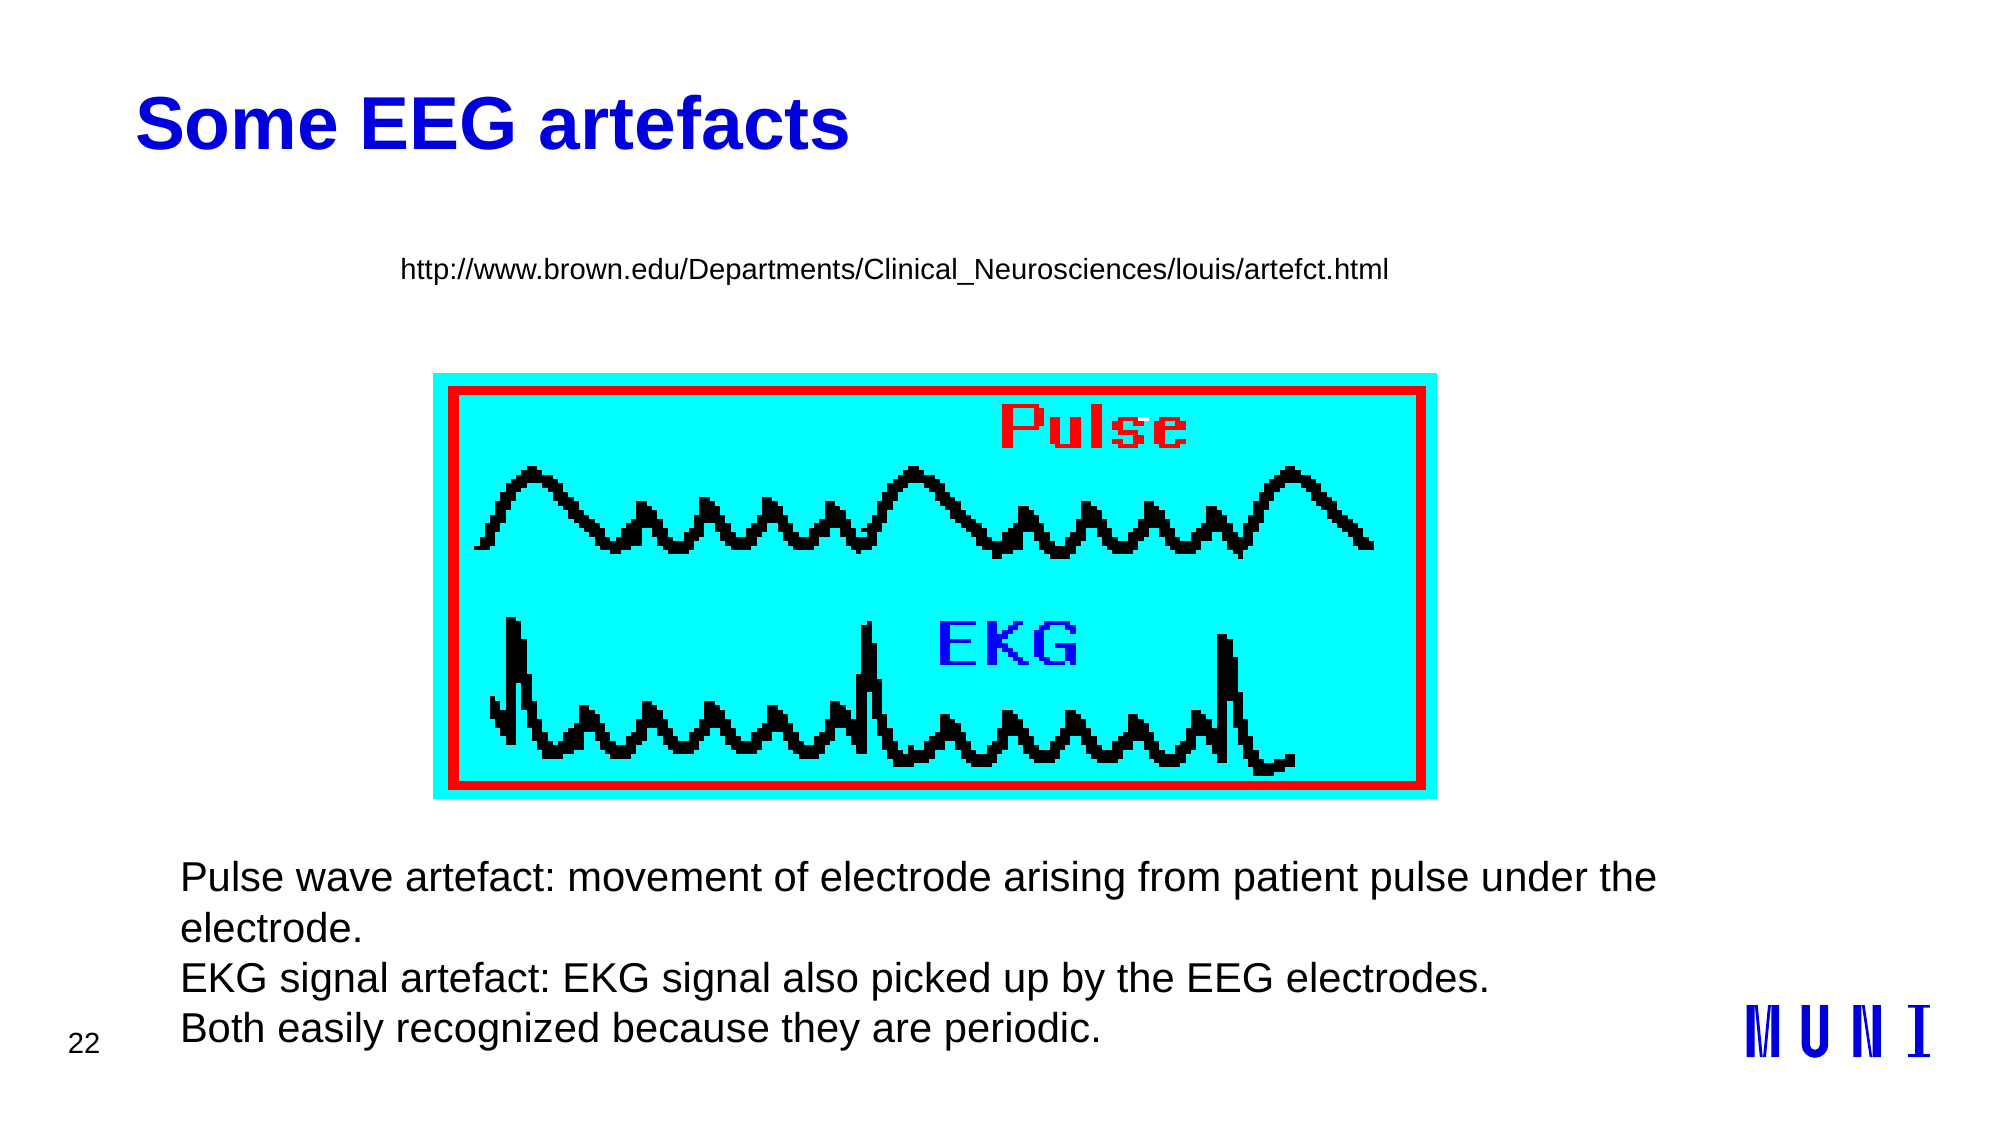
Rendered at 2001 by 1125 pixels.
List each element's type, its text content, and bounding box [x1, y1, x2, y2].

text_box Pulse wave artefact: movement of electrode arising from patient pulse under the electrode. EKG signal artefact: EKG signal also picked up by the EEG electrodes. Both easily recognized because they are periodic. [179, 850, 1711, 1051]
picture [432, 373, 1438, 799]
text_box [288, 226, 811, 645]
slide_number 22 [67, 1021, 110, 1063]
text_box http://www.brown.edu/Departments/Clinical_Neurosciences/louis/artefct.html [385, 243, 1603, 294]
title Some EEG artefacts [135, 52, 1485, 241]
